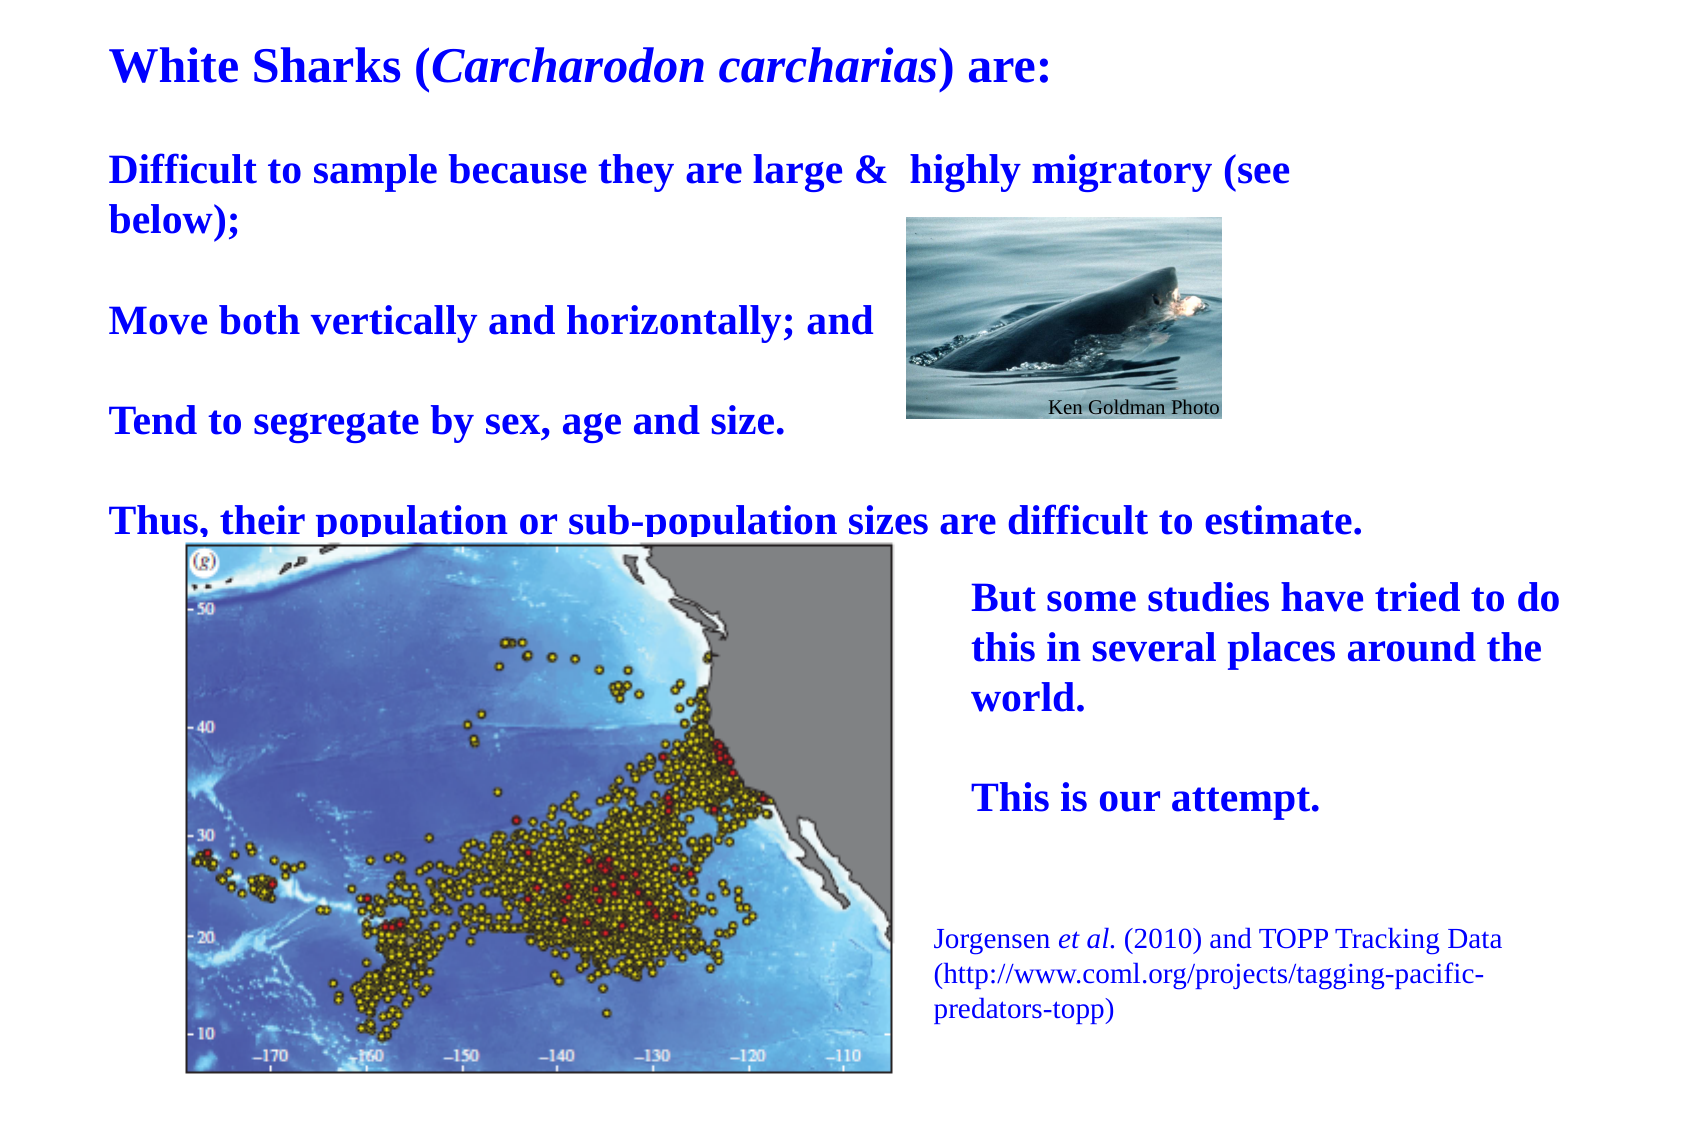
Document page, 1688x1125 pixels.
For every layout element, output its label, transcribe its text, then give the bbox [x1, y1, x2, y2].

text_box Jorgensen et al. (2010) and TOPP Tracking Data (http://www.coml.org/projects/tagging-pacific-predators-topp) [918, 912, 1544, 1068]
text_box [906, 216, 1222, 419]
text_box White Sharks (Carcharodon carcharias) are: Difficult to sample because they are large & highly migratory (see below); Move both vertically and horizontally; and Tend to segregate by sex, age and size. Thus, their population or sub-population sizes are difficult to estimate. [93, 24, 1444, 600]
text_box But some studies have tried to do this in several places around the world. This is our attempt. [956, 562, 1594, 828]
picture [168, 537, 907, 1098]
